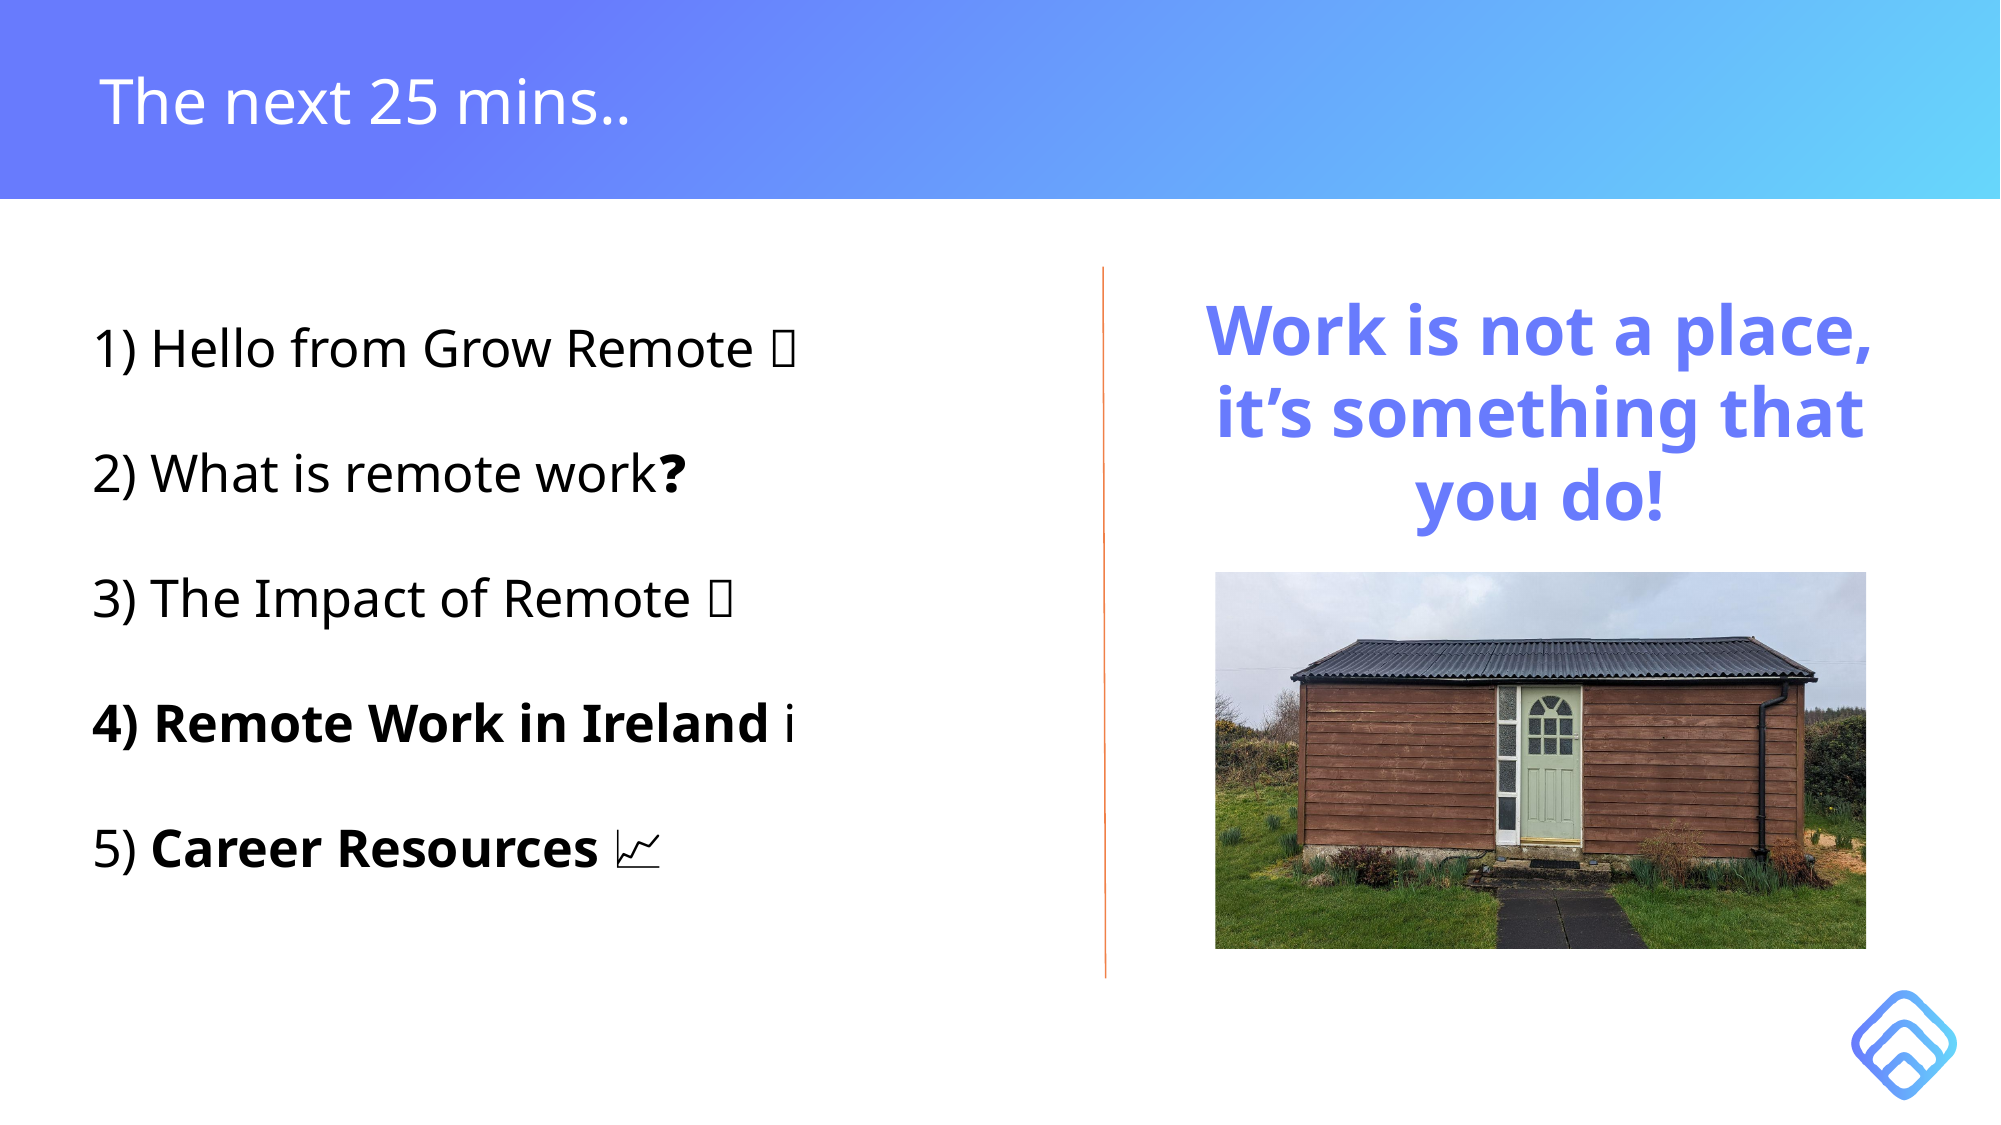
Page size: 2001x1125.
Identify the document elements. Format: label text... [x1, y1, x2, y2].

text_box Work is not a place, it’s something that you do! [1168, 271, 1913, 550]
text_box The next 25 mins.. [99, 61, 1881, 153]
picture [1842, 983, 1966, 1107]
text_box 1) Hello from Grow Remote 👋 2) What is remote work❓ 3) The Impact of Remote 💚 4) Remote Work in Ireland ℹ️ 5) Career Resources 📈 [77, 300, 1091, 958]
picture [1215, 572, 1867, 949]
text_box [1102, 266, 1106, 979]
text_box [0, 0, 2000, 199]
